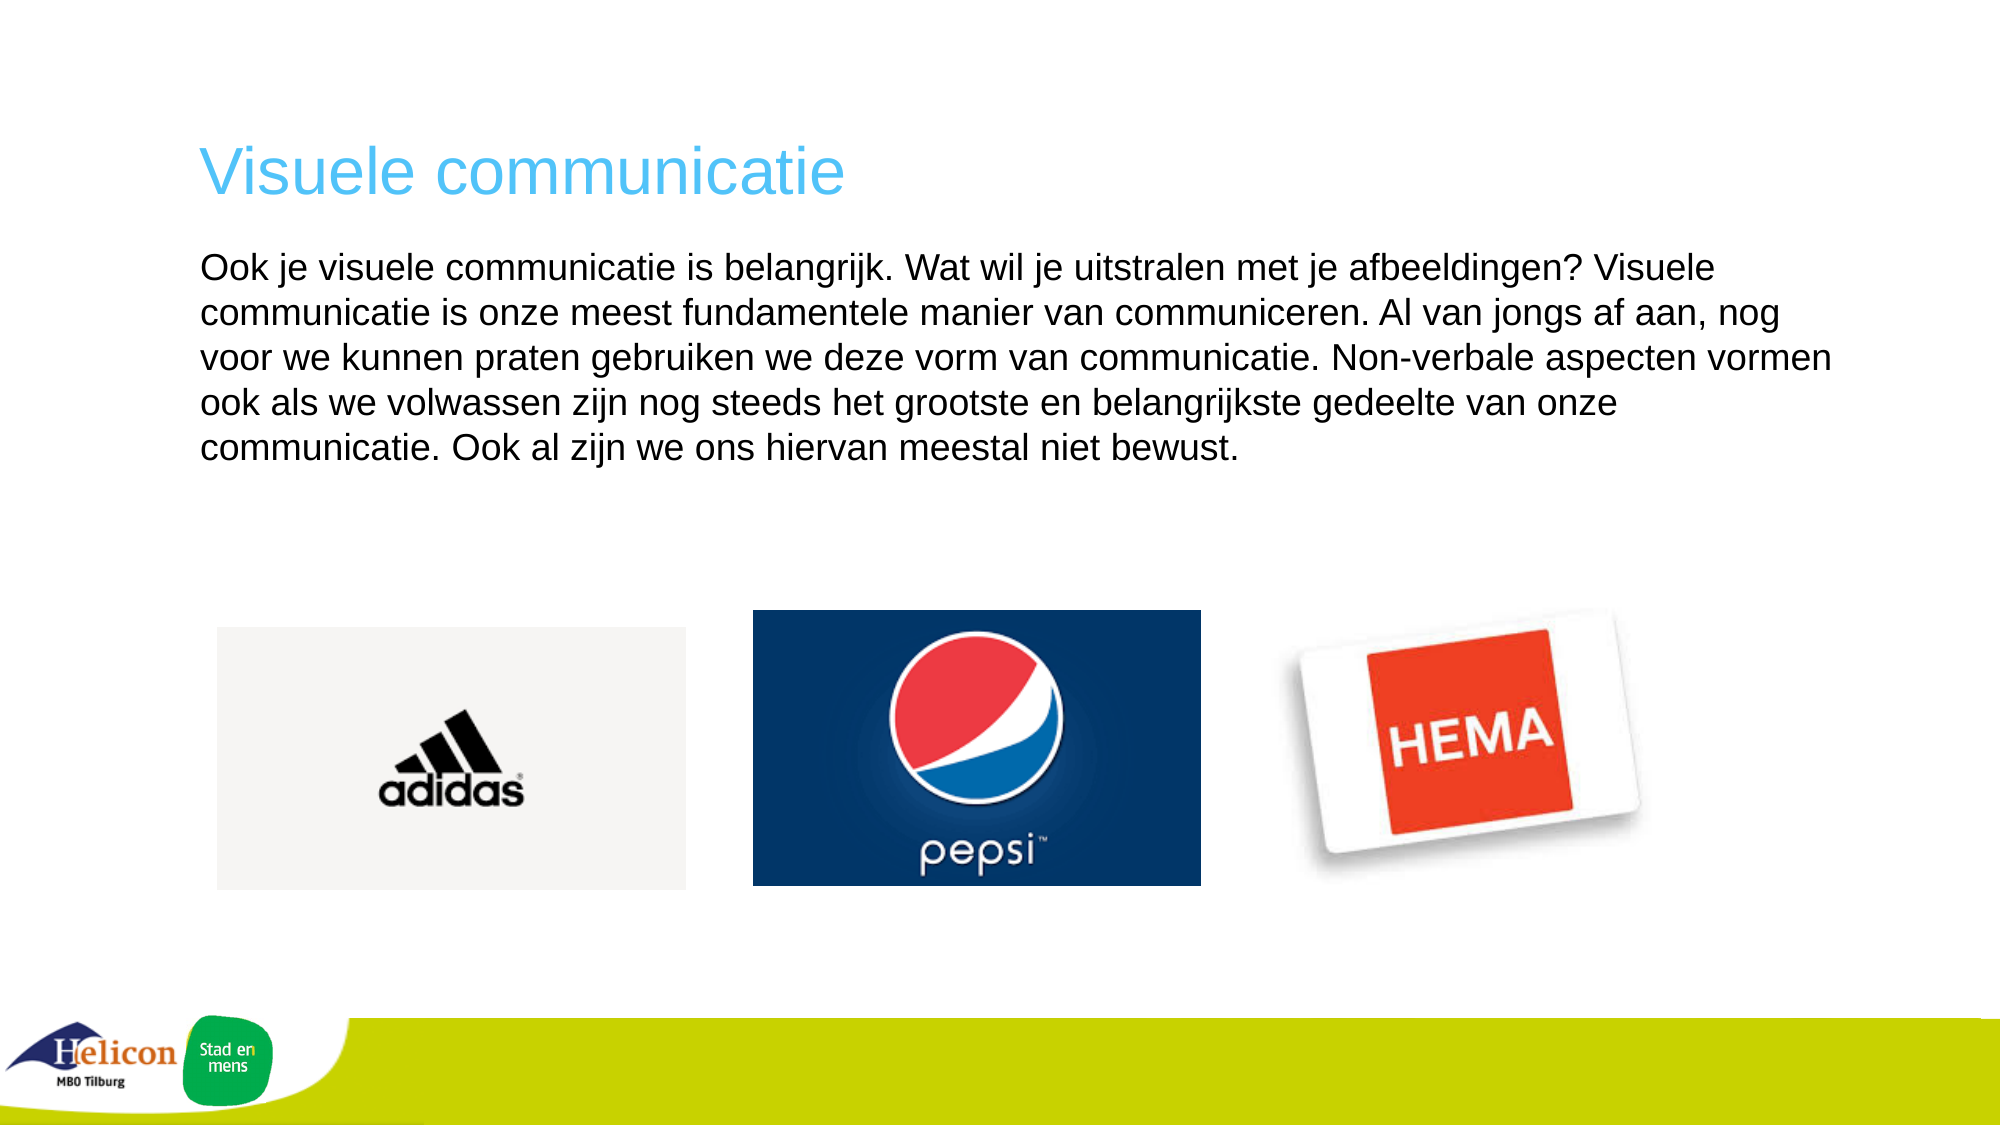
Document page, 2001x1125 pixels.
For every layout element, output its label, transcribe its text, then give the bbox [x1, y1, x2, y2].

picture [1267, 596, 1673, 900]
picture [217, 627, 686, 890]
picture [0, 1013, 424, 1125]
picture [753, 610, 1201, 886]
text_box Ook je visuele communicatie is belangrijk. Wat wil je uitstralen met je afbeeldingen? Visuele communicatie is onze meest fundamentele manier van communiceren. Al van jongs af aan, nog voor we kunnen praten gebruiken we deze vorm van communicatie. Non-verbale aspecten vormen ook als we volwassen zijn nog steeds het grootste en belangrijkste gedeelte van onze communicatie. Ook al zijn we ons hiervan meestal niet bewust. [185, 235, 1864, 475]
text_box Visuele communicatie [185, 120, 1187, 216]
